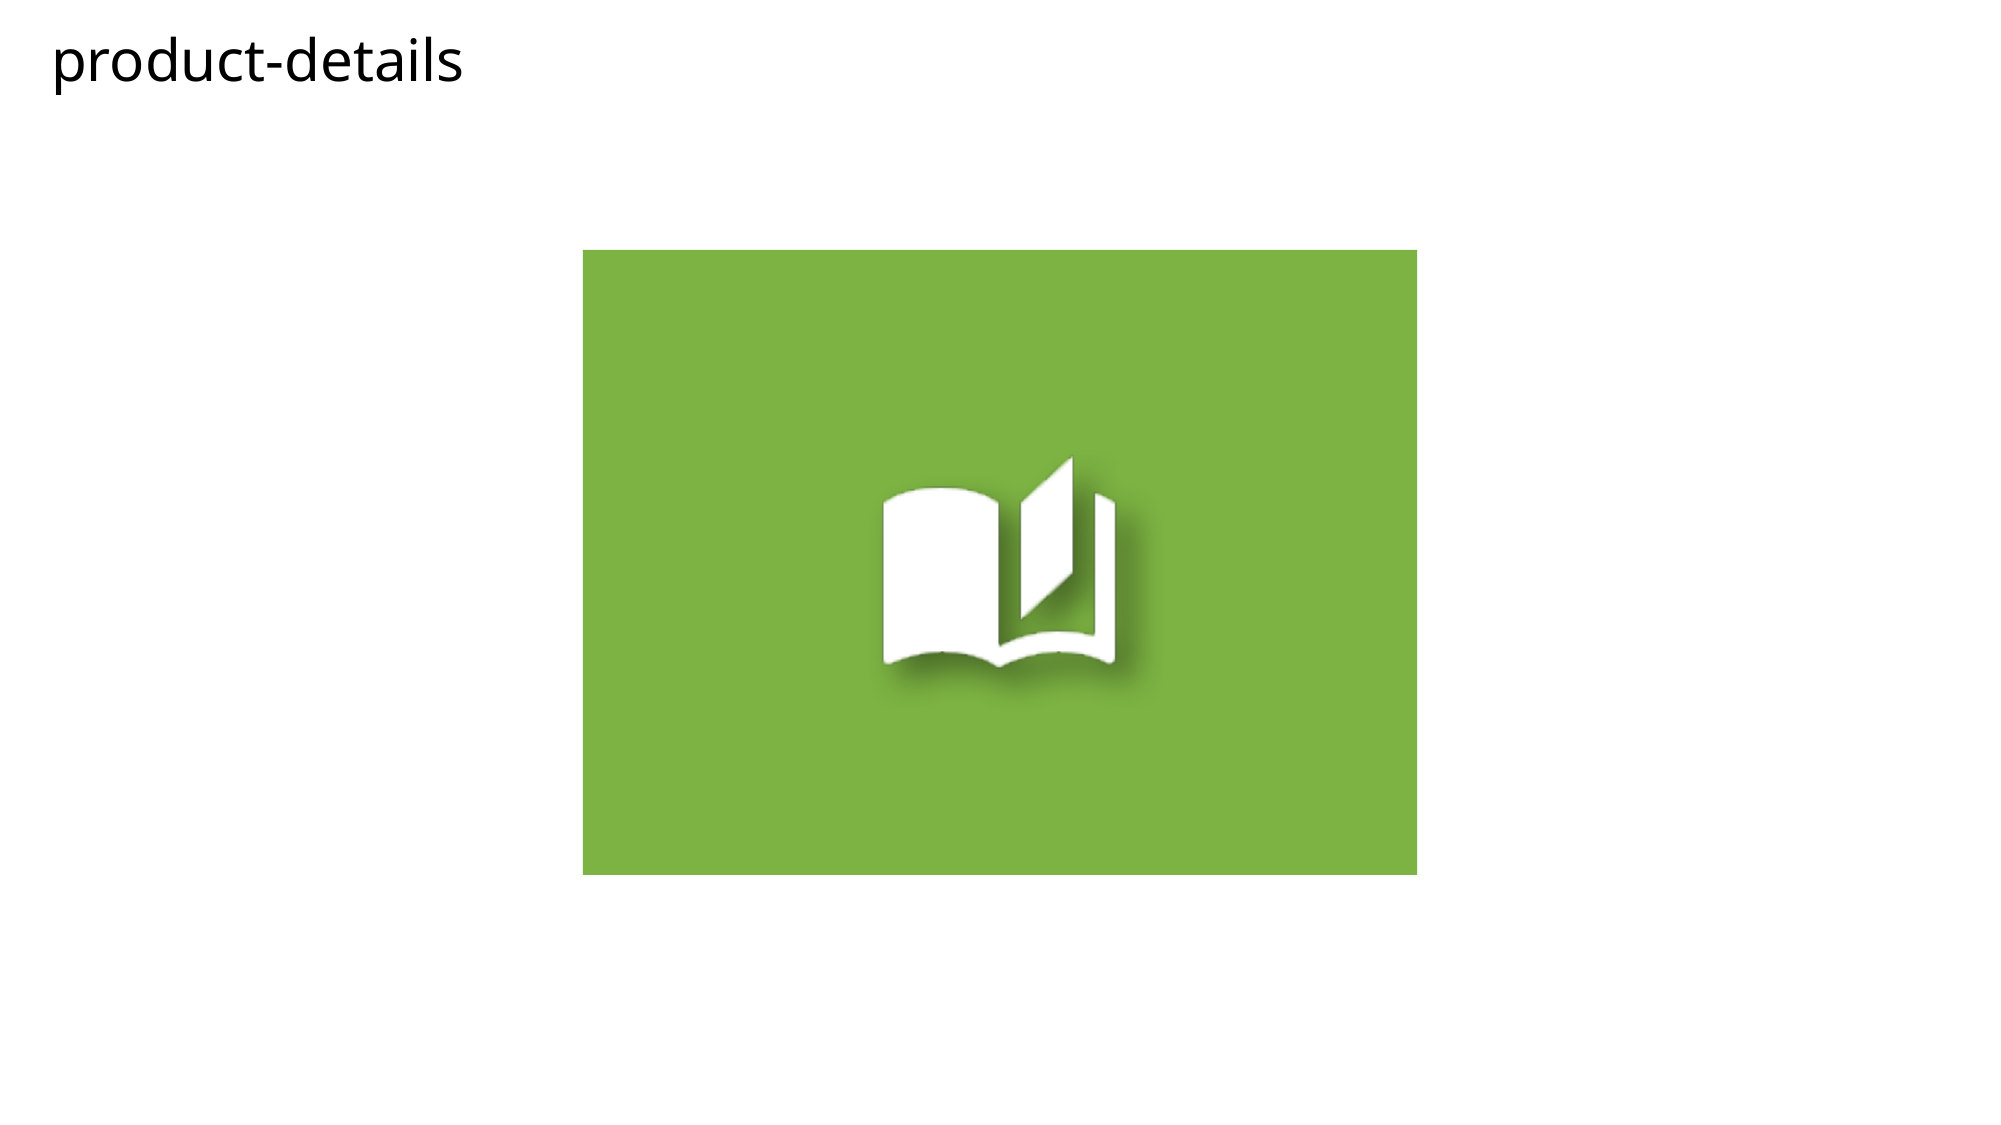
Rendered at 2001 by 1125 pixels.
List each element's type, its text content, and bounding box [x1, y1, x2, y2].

title product-details [35, 22, 1965, 104]
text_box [582, 249, 1418, 875]
